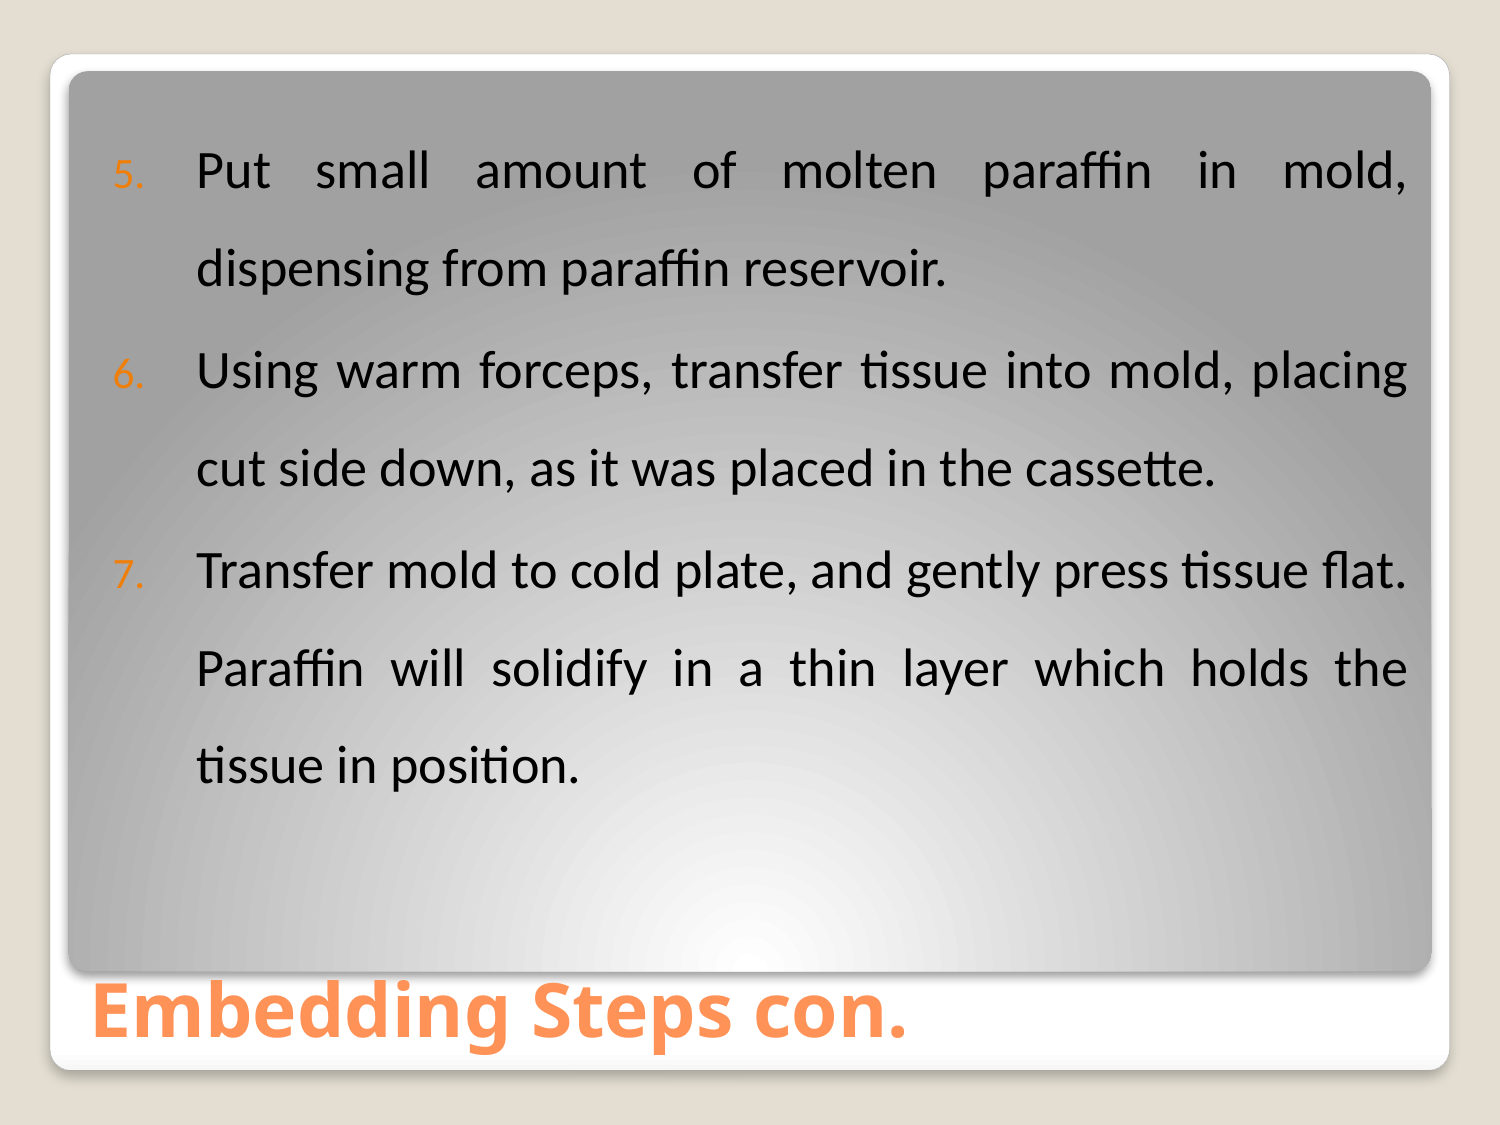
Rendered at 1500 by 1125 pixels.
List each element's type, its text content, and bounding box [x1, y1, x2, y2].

list Put small amount of molten paraffin in mold, dispensing from paraffin reservoir. Using warm forceps, transfer tissue into mold, placing cut side down, as it was placed in the cassette. Transfer mold to cold plate, and gently press tissue flat. Paraffin will solidify in a thin layer which holds the tissue in position. [82, 86, 1425, 888]
title Embedding Steps con. [75, 887, 1418, 1060]
